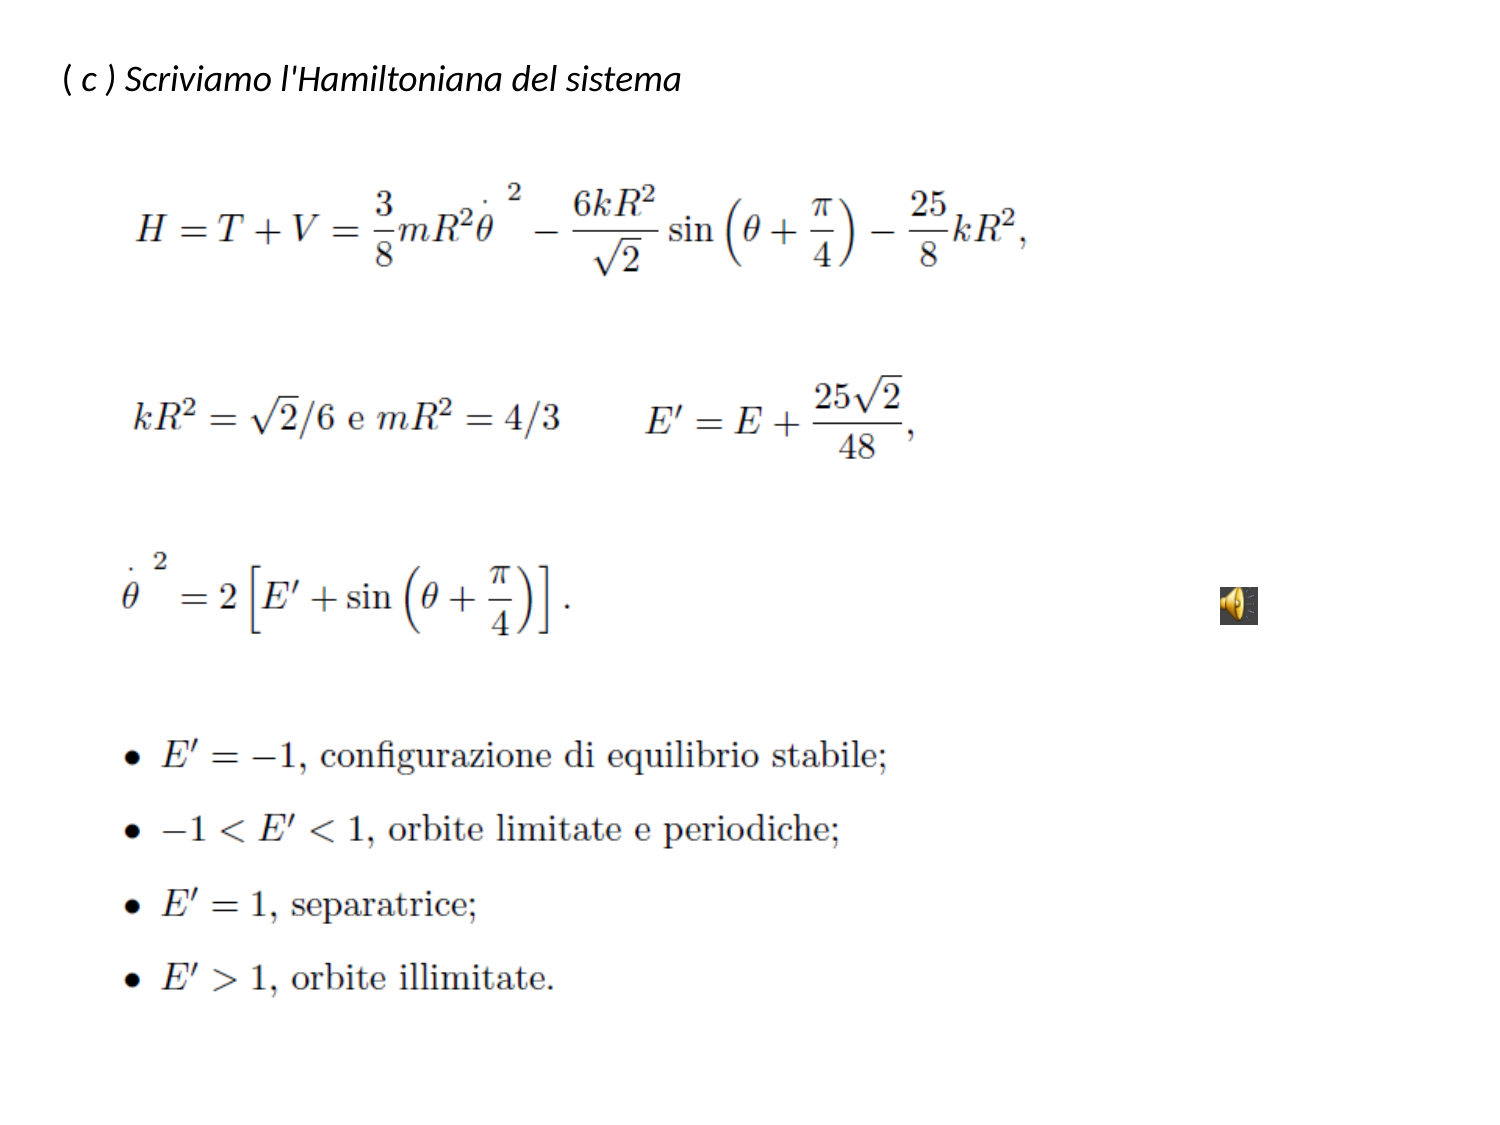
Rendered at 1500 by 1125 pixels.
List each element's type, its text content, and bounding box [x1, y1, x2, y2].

picture [644, 363, 919, 470]
text_box ( c ) Scriviamo l'Hamiltoniana del sistema [46, 46, 1125, 107]
picture [105, 175, 1050, 289]
picture [81, 527, 606, 656]
picture [93, 714, 940, 1019]
picture [128, 374, 586, 457]
picture [1218, 585, 1260, 627]
